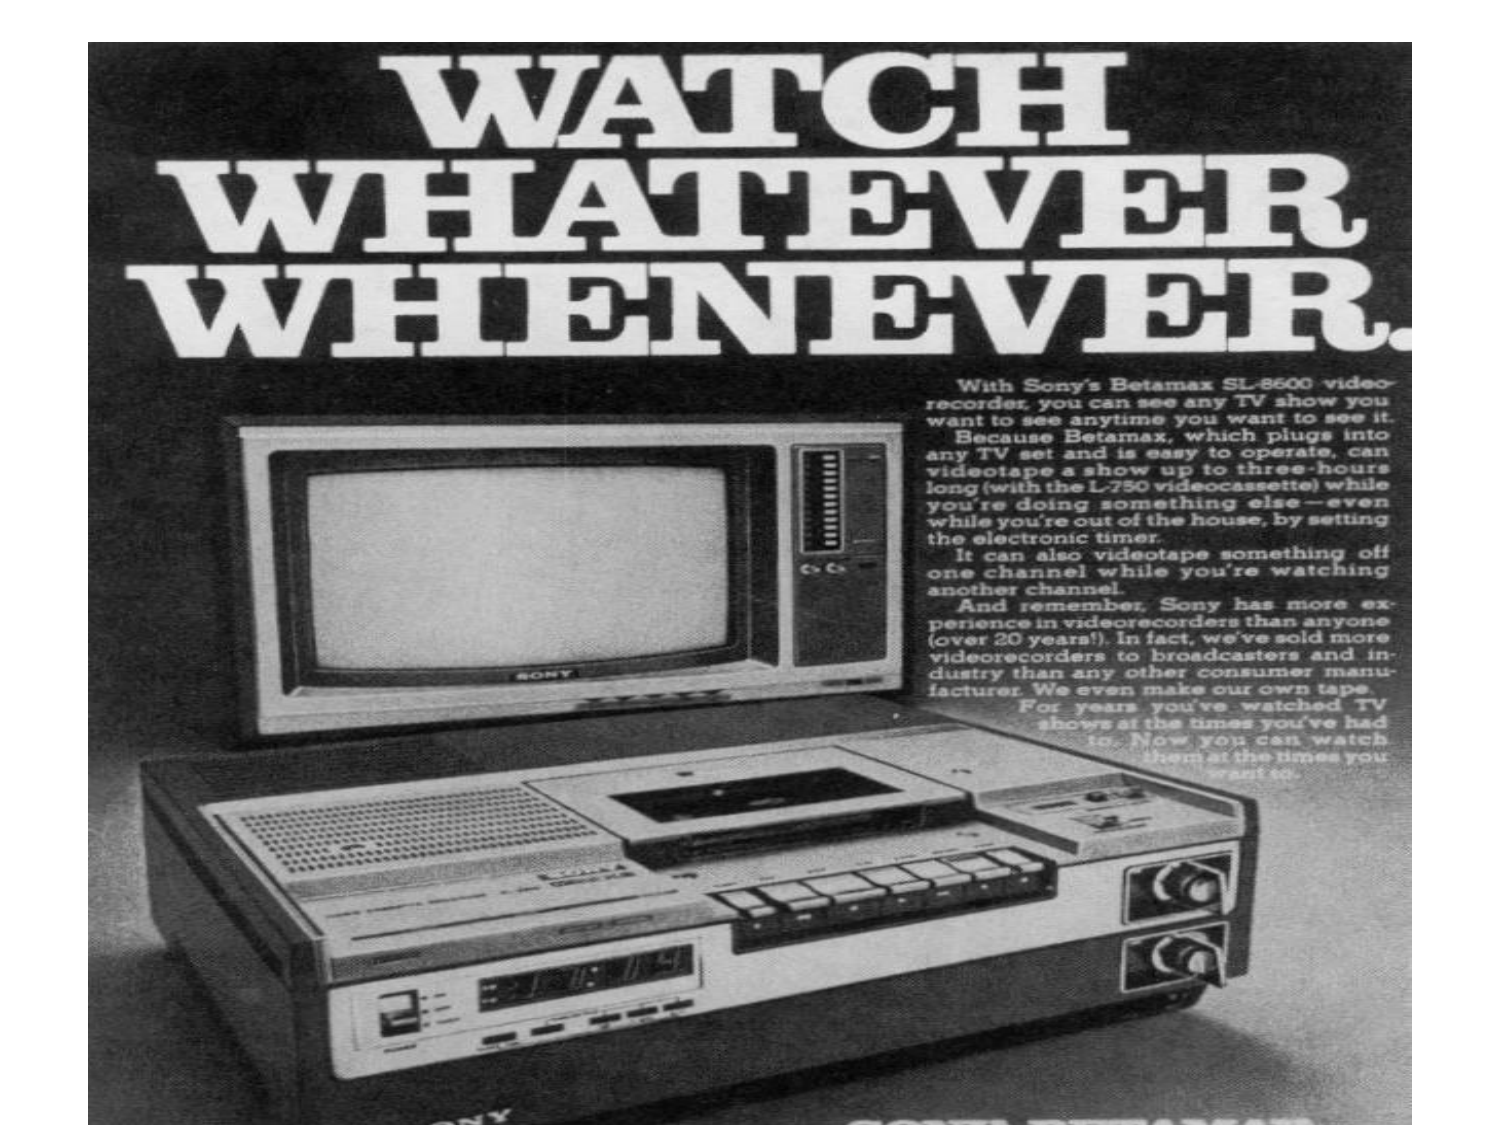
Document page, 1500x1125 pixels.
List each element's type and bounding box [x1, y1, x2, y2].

picture [88, 42, 1412, 1125]
